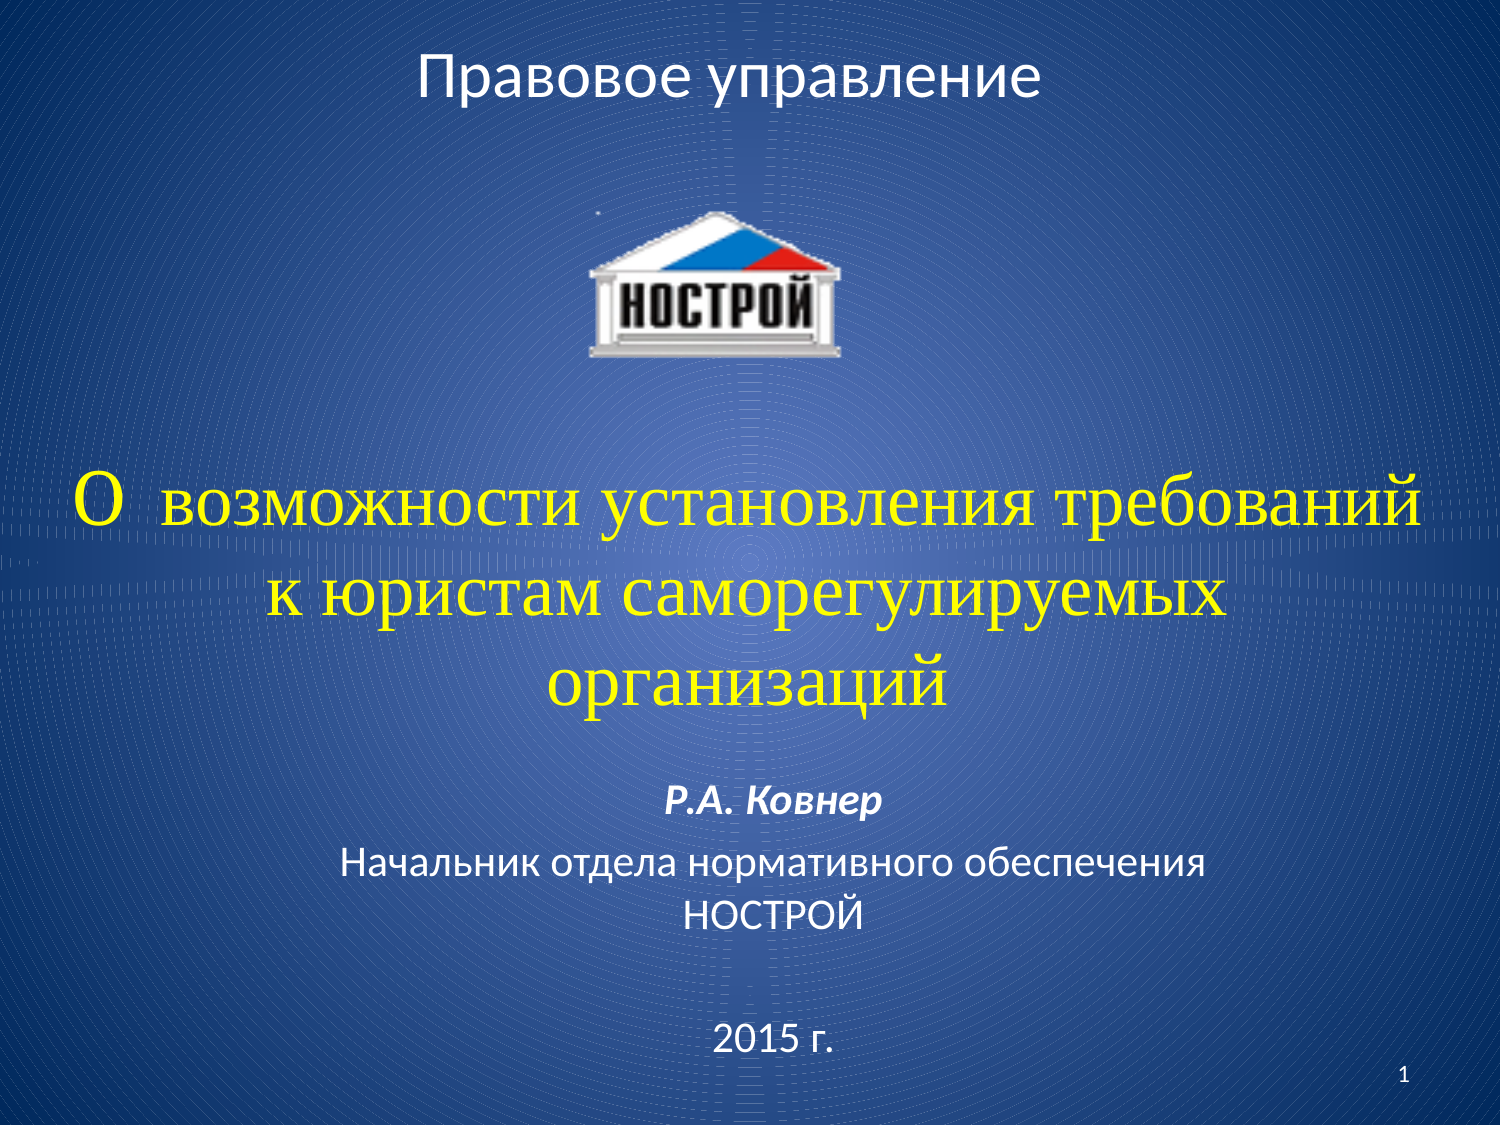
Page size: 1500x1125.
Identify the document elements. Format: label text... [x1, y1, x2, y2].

text_box Правовое управление [186, 23, 1274, 203]
slide_number 1 [1074, 1042, 1425, 1103]
title О возможности установления требований к юристам саморегулируемых организаций [40, 208, 1456, 894]
subtitle Р.А. Ковнер Начальник отдела нормативного обеспечения НОСТРОЙ 2015 г. [230, 763, 1317, 1071]
picture [584, 201, 845, 374]
